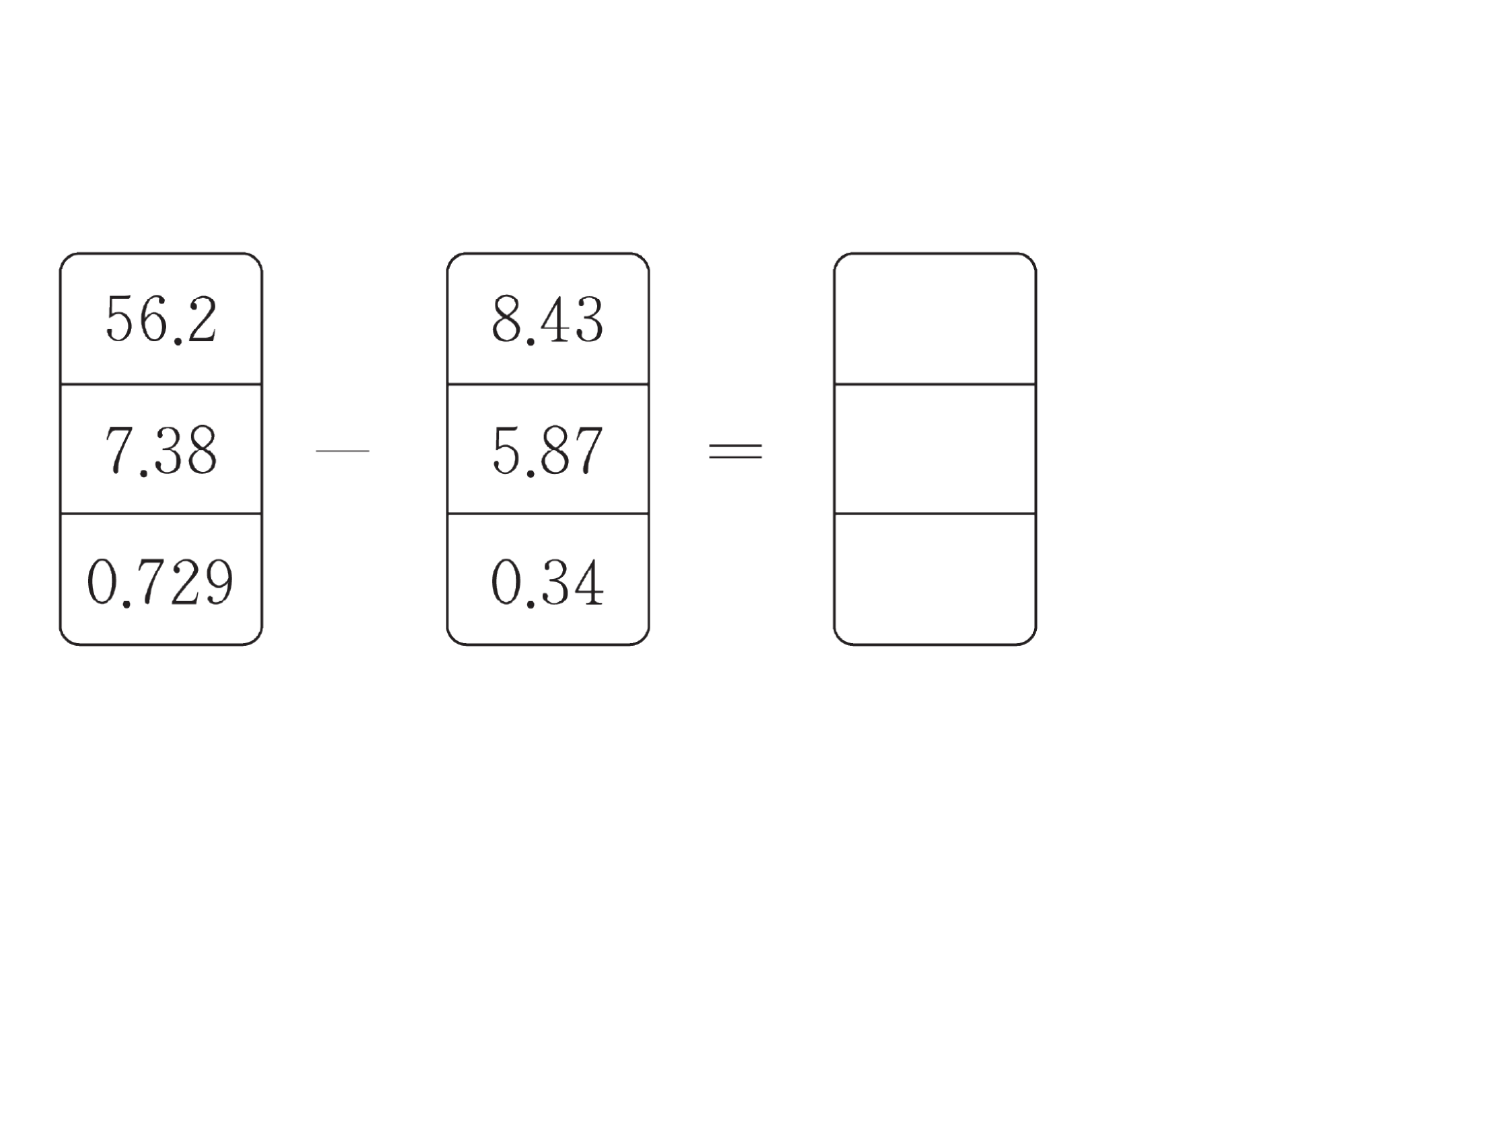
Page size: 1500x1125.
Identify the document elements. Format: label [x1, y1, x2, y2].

picture [53, 231, 1471, 681]
